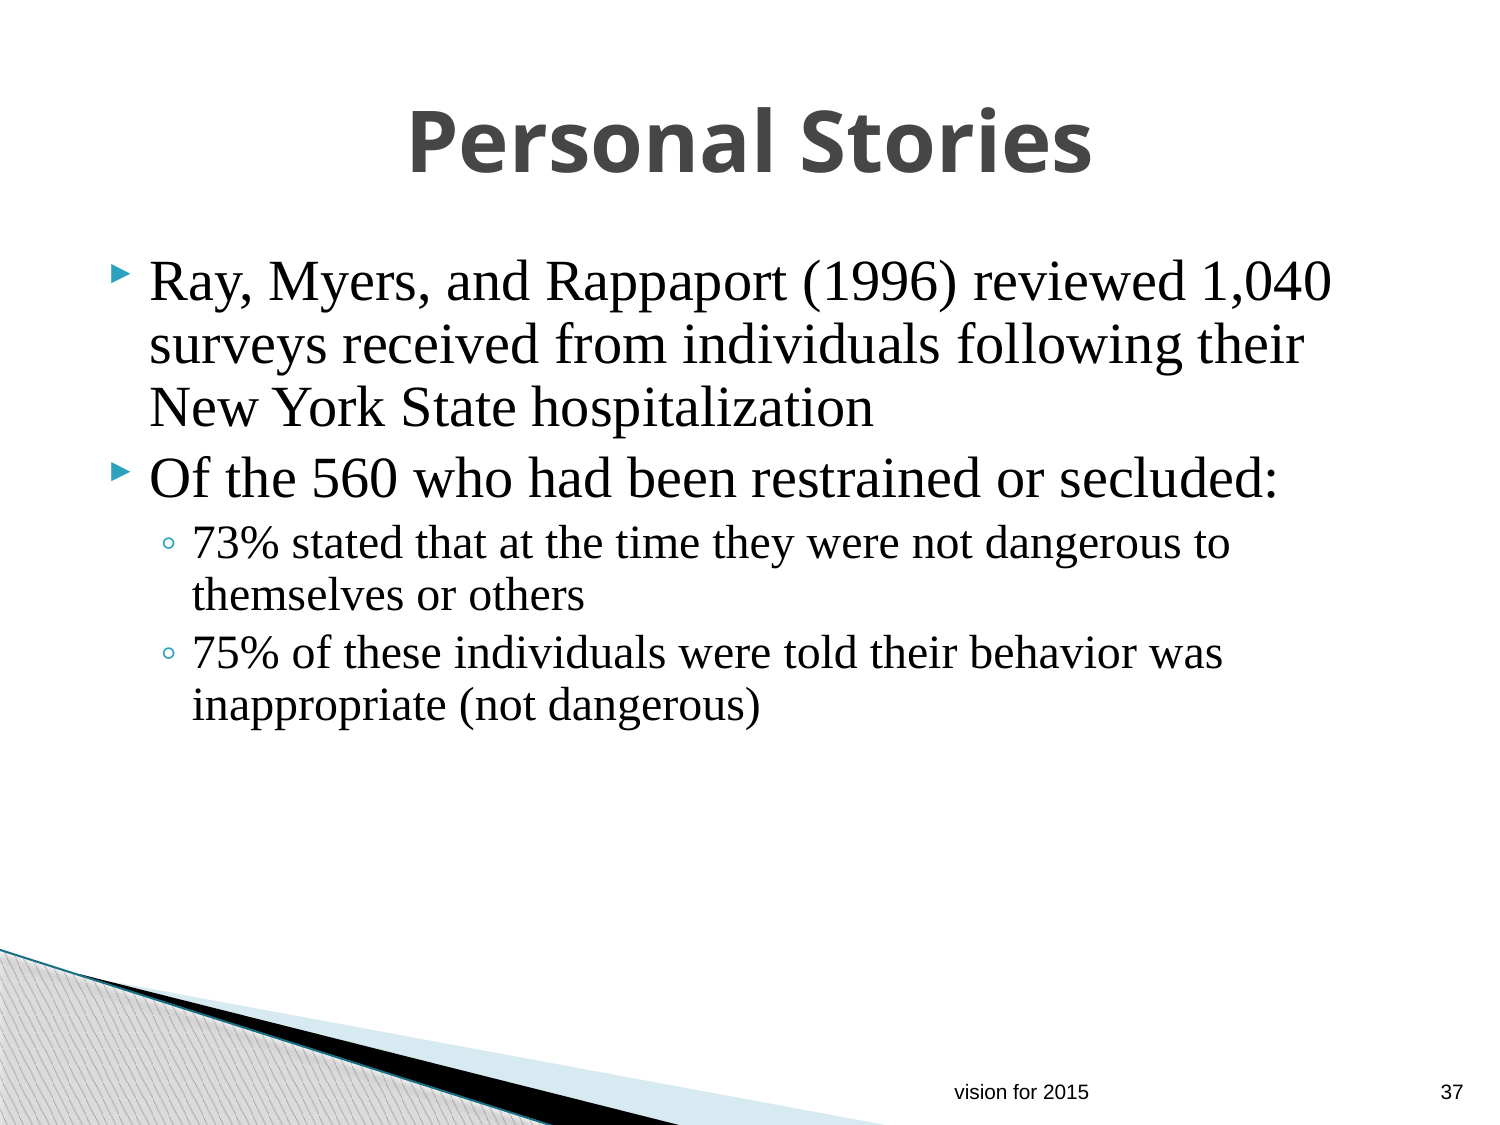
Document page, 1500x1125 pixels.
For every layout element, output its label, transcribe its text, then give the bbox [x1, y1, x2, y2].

list Ray, Myers, and Rappaport (1996) reviewed 1,040 surveys received from individuals following their New York State hospitalization Of the 560 who had been restrained or secluded: 73% stated that at the time they were not dangerous to themselves or others 75% of these individuals were told their behavior was inappropriate (not dangerous) [75, 242, 1425, 986]
slide_number 37 [1418, 1051, 1479, 1112]
title Personal Stories [75, 45, 1425, 233]
footer vision for 2015 [718, 1051, 1105, 1112]
